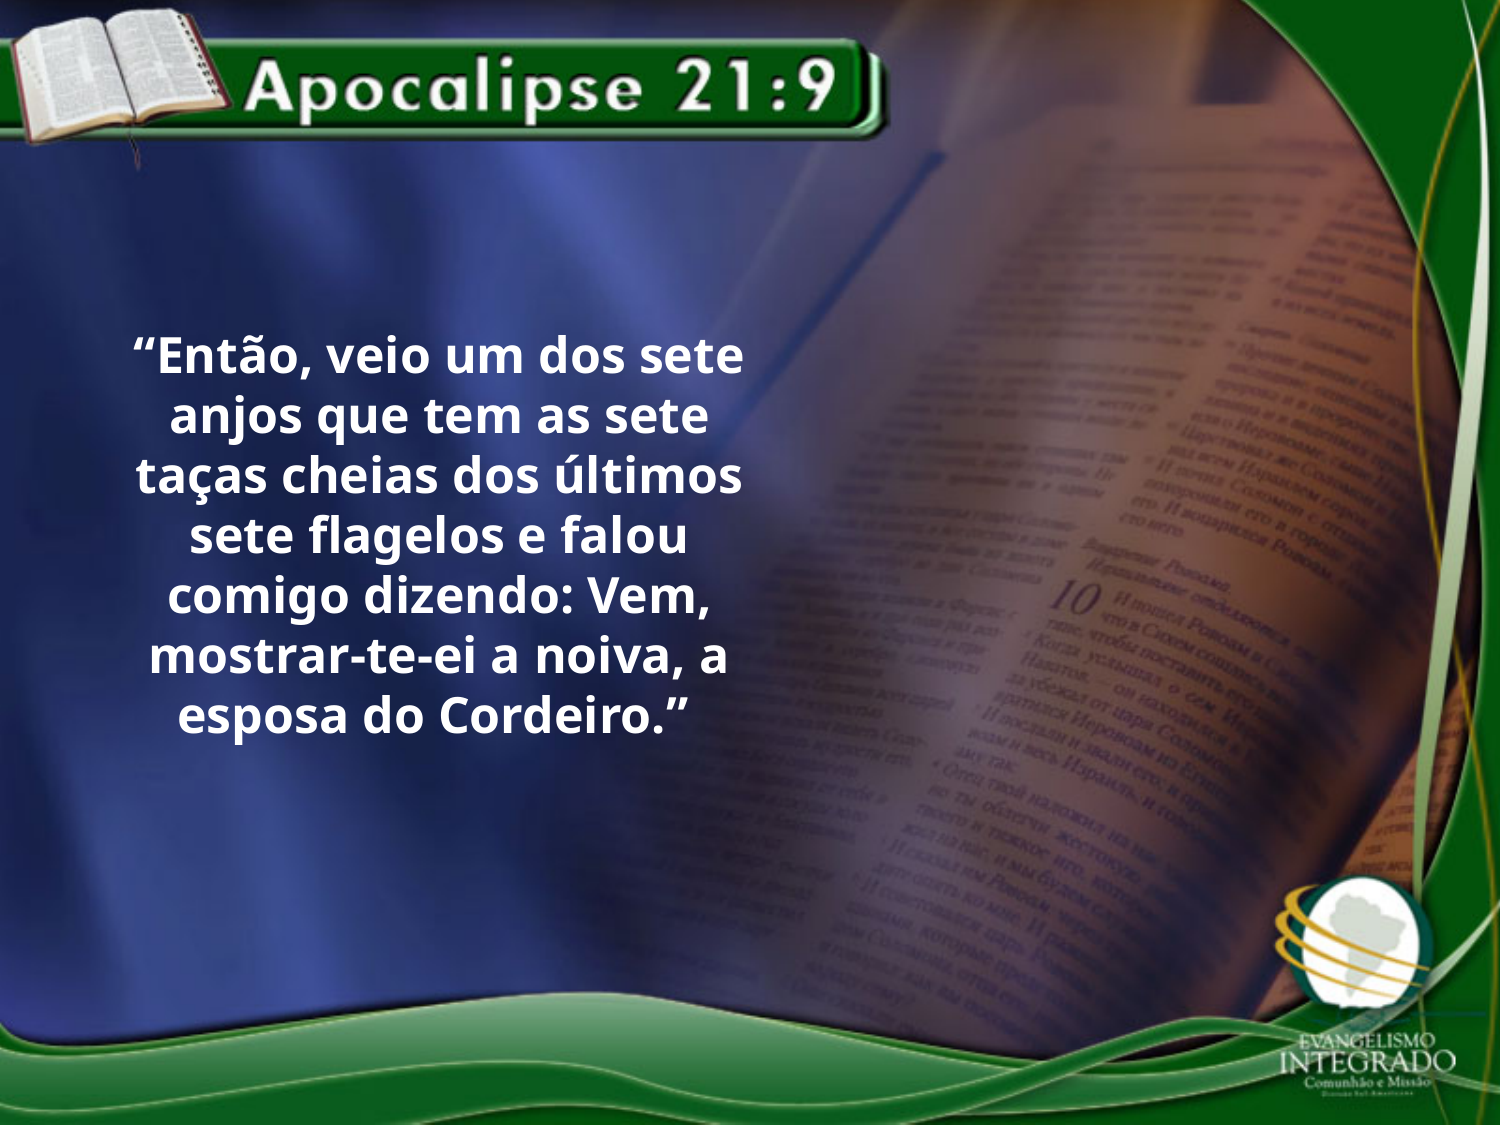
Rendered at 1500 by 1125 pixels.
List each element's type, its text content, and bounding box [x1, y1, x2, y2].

picture [0, 0, 1500, 1125]
text_box “Então, veio um dos sete anjos que tem as sete taças cheias dos últimos sete flagelos e falou comigo dizendo: Vem, mostrar-te-ei a noiva, a esposa do Cordeiro.” [93, 316, 786, 752]
